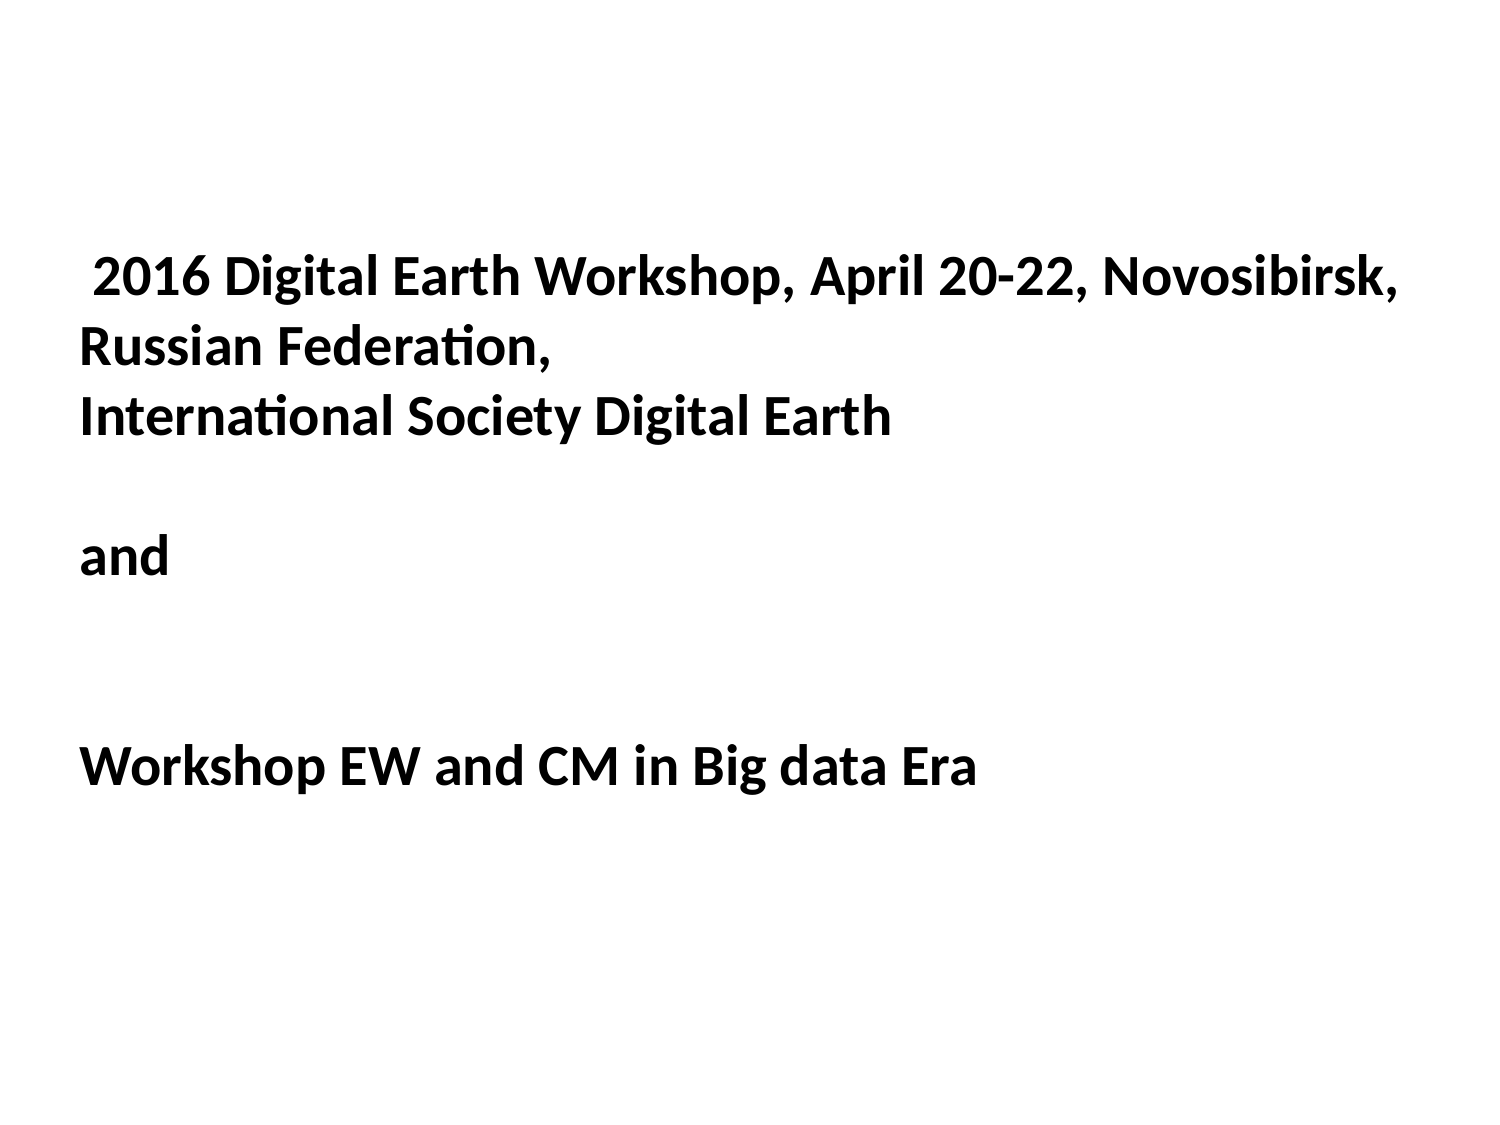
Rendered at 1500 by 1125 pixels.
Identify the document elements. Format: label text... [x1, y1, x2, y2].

text_box 2016 Digital Earth Workshop, April 20-22, Novosibirsk, Russian Federation, International Society Digital Earth and Workshop EW and CM in Big data Era [64, 89, 1436, 805]
